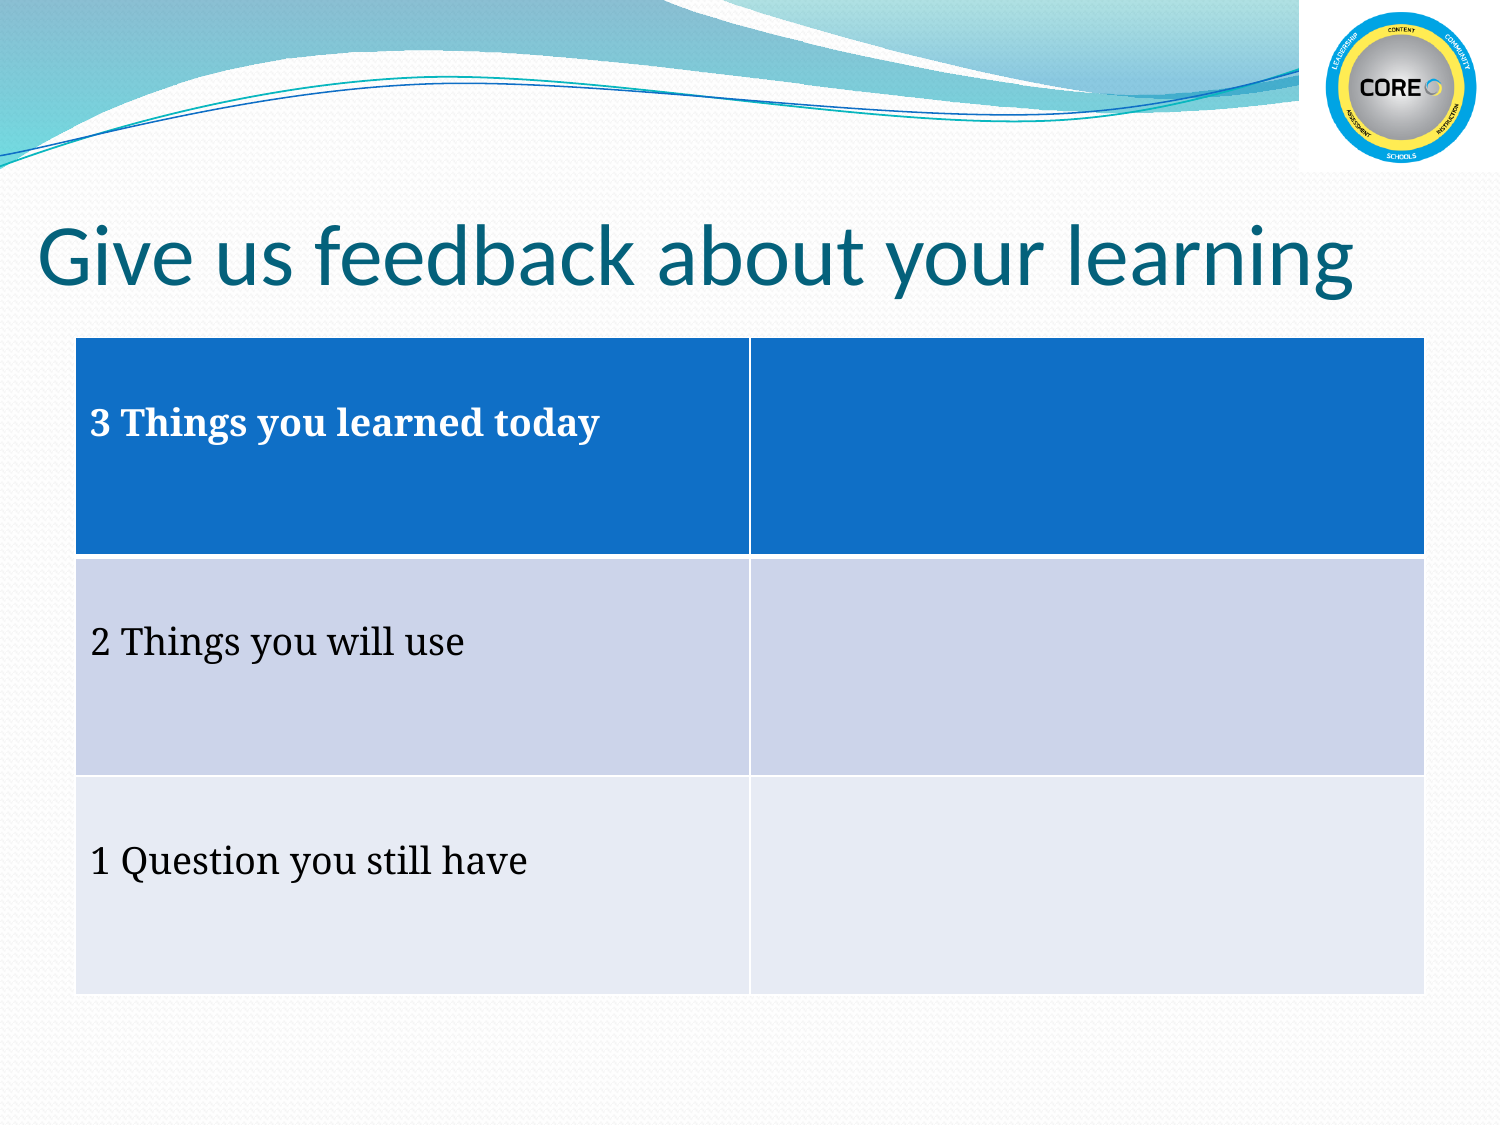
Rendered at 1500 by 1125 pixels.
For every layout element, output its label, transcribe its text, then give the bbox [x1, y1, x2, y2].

table_cell [751, 777, 1424, 994]
table_header [751, 338, 1424, 554]
table_cell [751, 559, 1424, 775]
table_cell 1 Question you still have [76, 777, 749, 994]
title Give us feedback about your learning [37, 115, 1463, 303]
table_header 3 Things you learned today [76, 338, 749, 554]
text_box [1299, 0, 1500, 172]
table_cell 2 Things you will use [76, 559, 749, 775]
